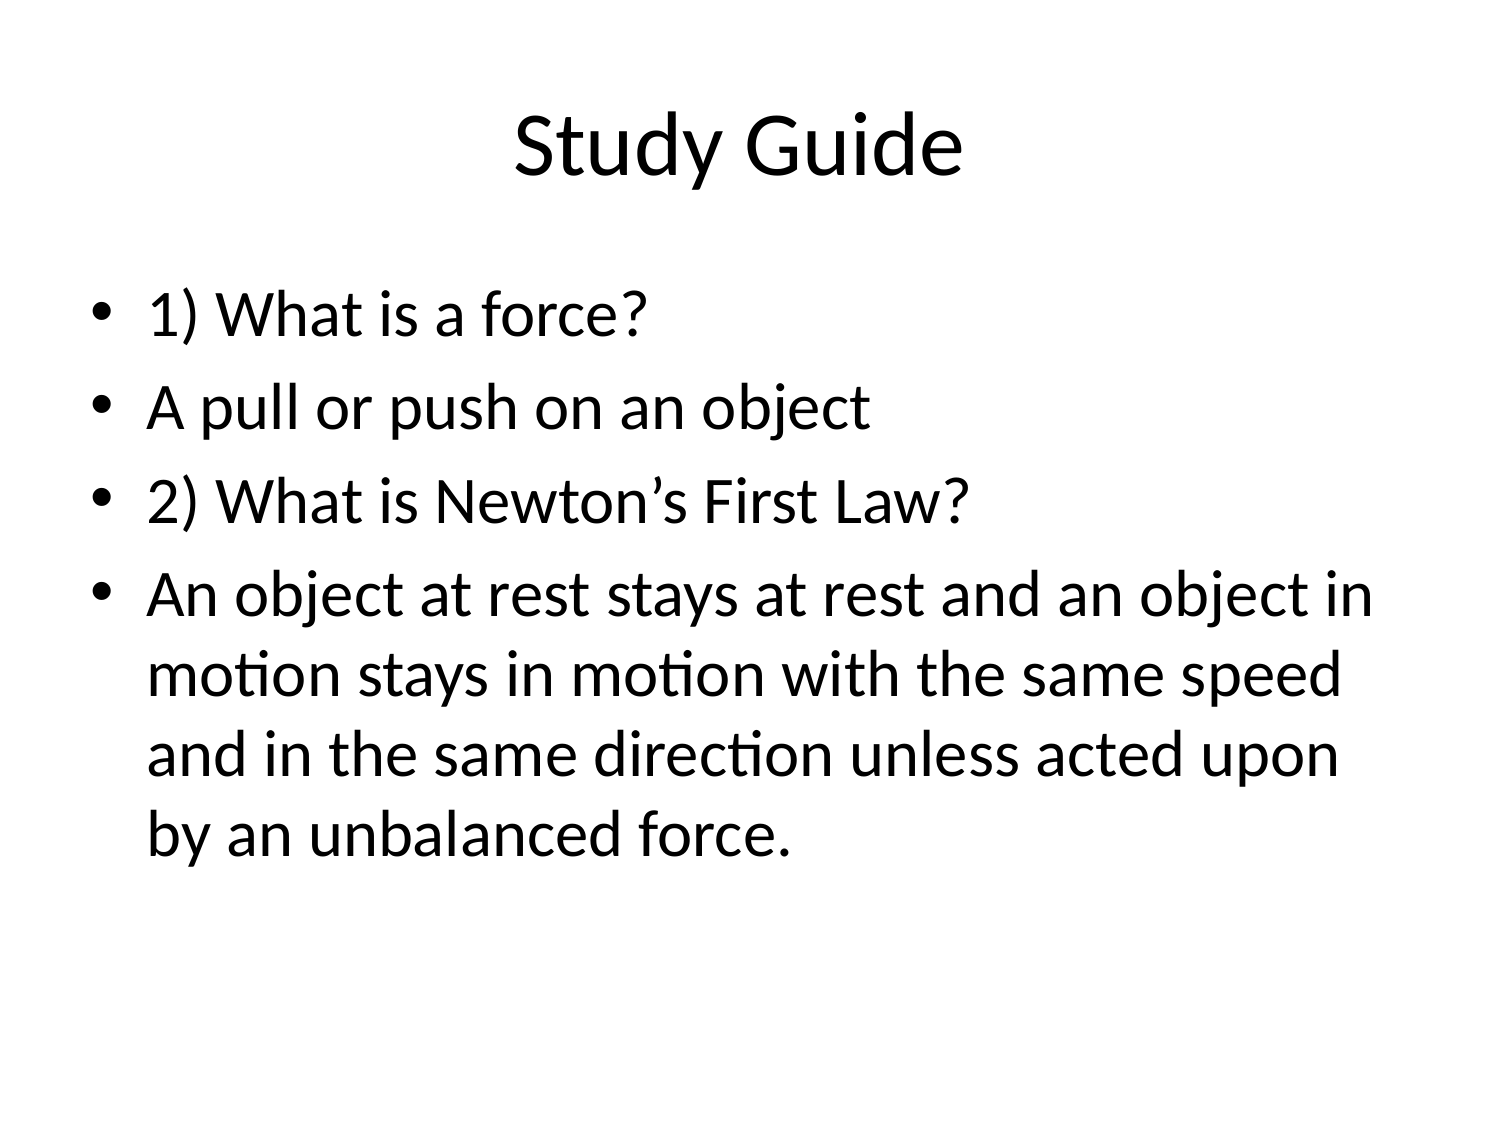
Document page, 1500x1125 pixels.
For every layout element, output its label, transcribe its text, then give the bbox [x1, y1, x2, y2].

title Study Guide [75, 45, 1425, 233]
list 1) What is a force? A pull or push on an object 2) What is Newton’s First Law? An object at rest stays at rest and an object in motion stays in motion with the same speed and in the same direction unless acted upon by an unbalanced force. [75, 262, 1425, 1005]
